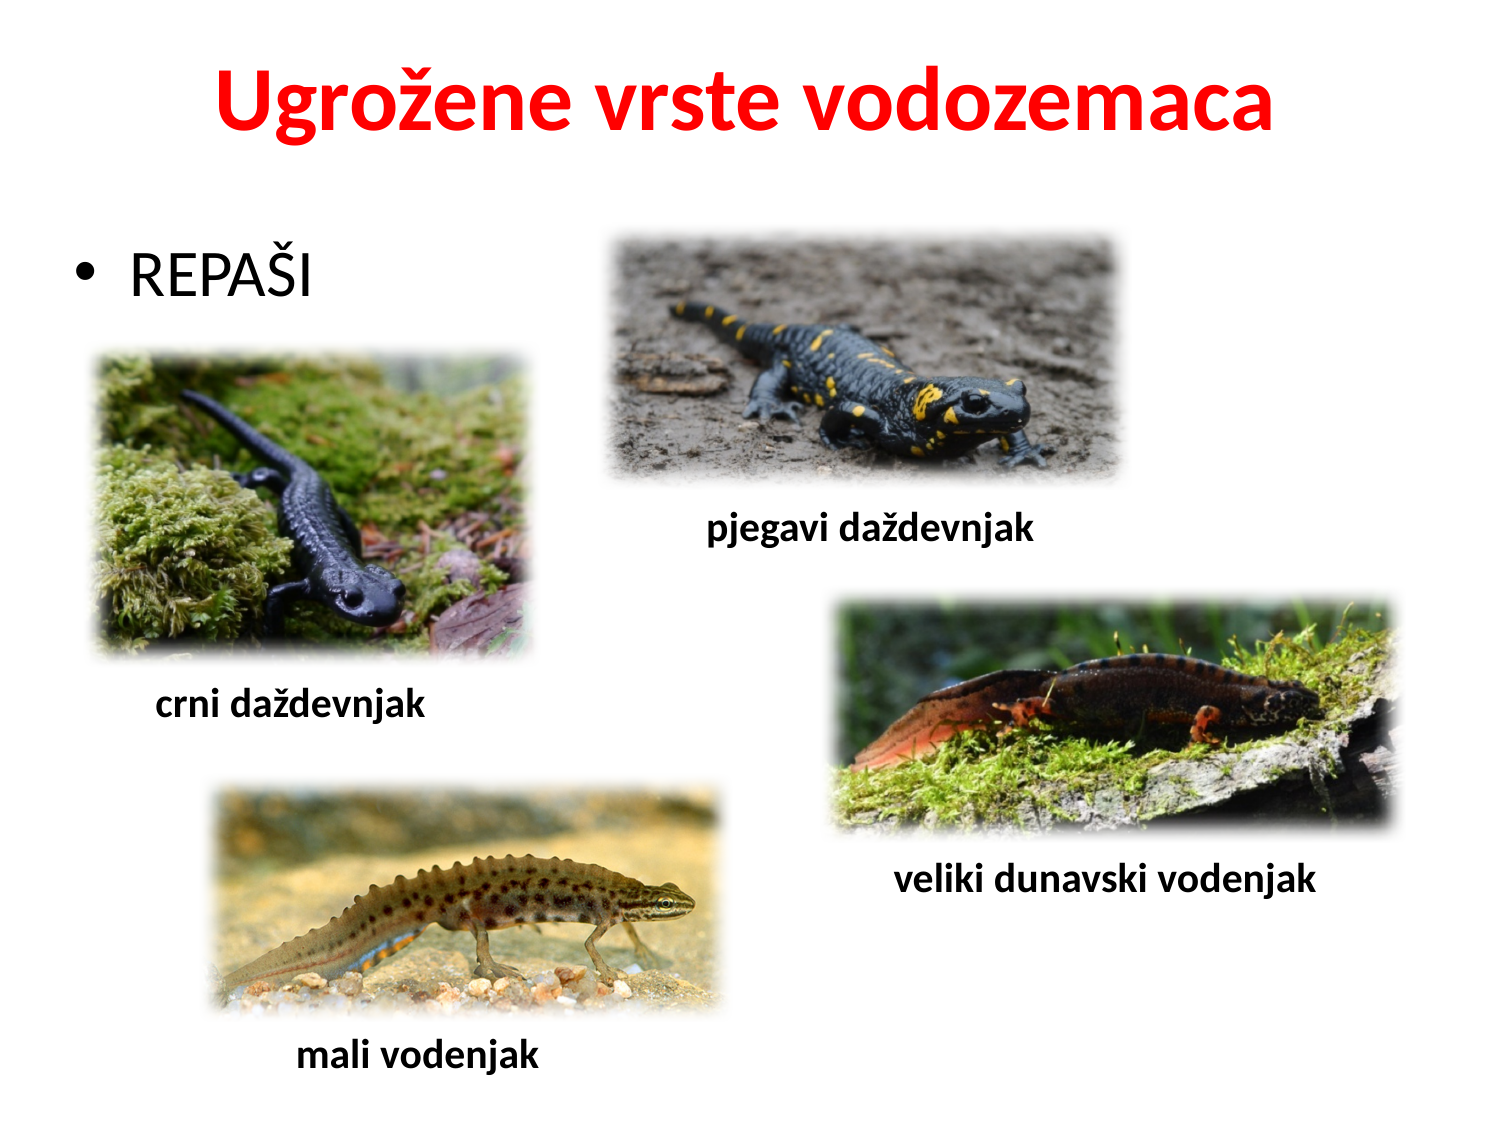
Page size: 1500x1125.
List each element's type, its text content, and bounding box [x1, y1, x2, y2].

text_box crni daždevnjak [140, 675, 504, 733]
picture [597, 222, 1133, 491]
title Ugrožene vrste vodozemaca [70, 0, 1421, 188]
text_box veliki dunavski vodenjak [878, 851, 1371, 909]
text_box mali vodenjak [281, 1019, 774, 1085]
list REPAŠI [58, 222, 1409, 966]
picture [820, 585, 1406, 844]
picture [198, 773, 733, 1022]
text_box pjegavi daždevnjak [691, 497, 1055, 557]
picture [81, 339, 542, 669]
